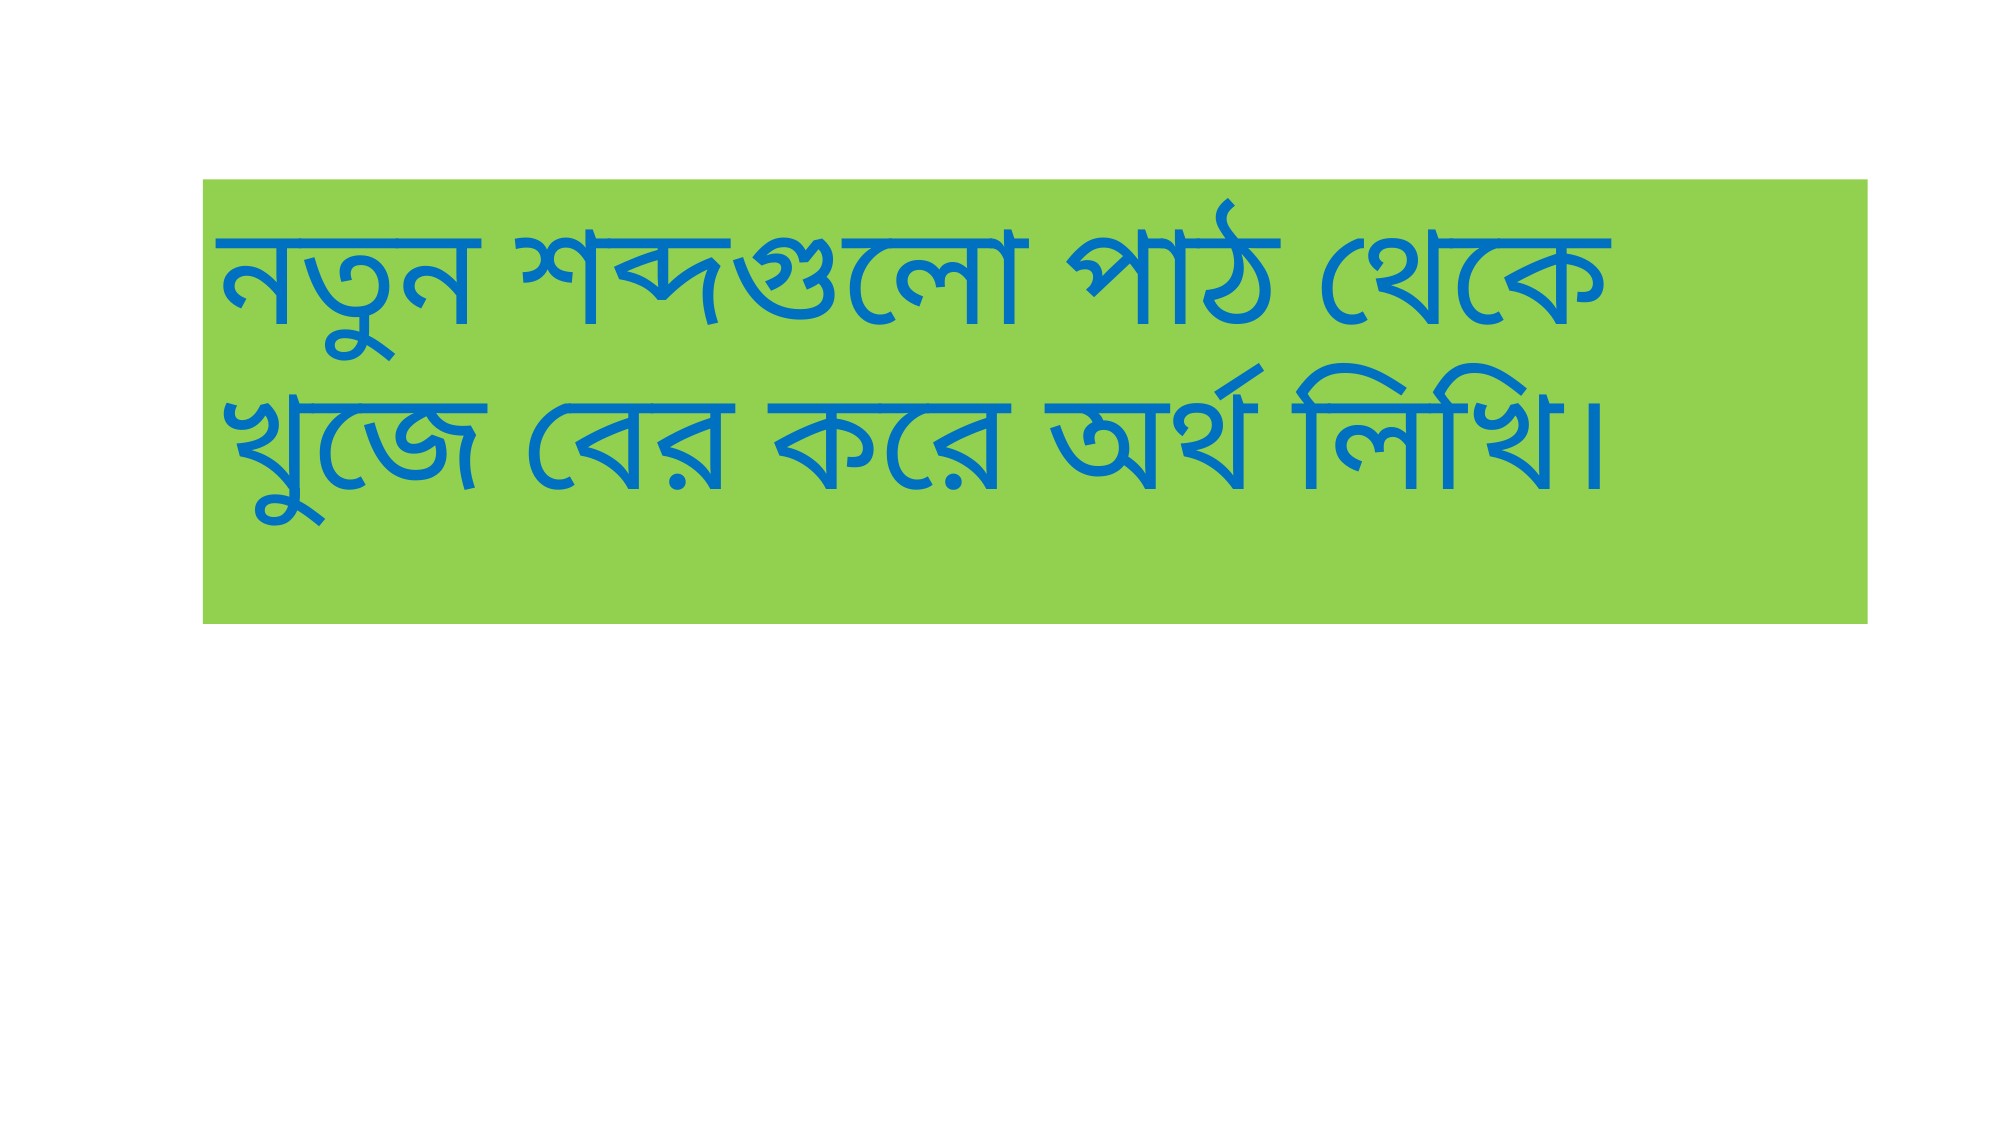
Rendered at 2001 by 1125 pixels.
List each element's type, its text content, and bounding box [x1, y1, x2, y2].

text_box নতুন শব্দগুলো পাঠ থেকে খুজে বের করে অর্থ লিখি। [202, 179, 1868, 624]
